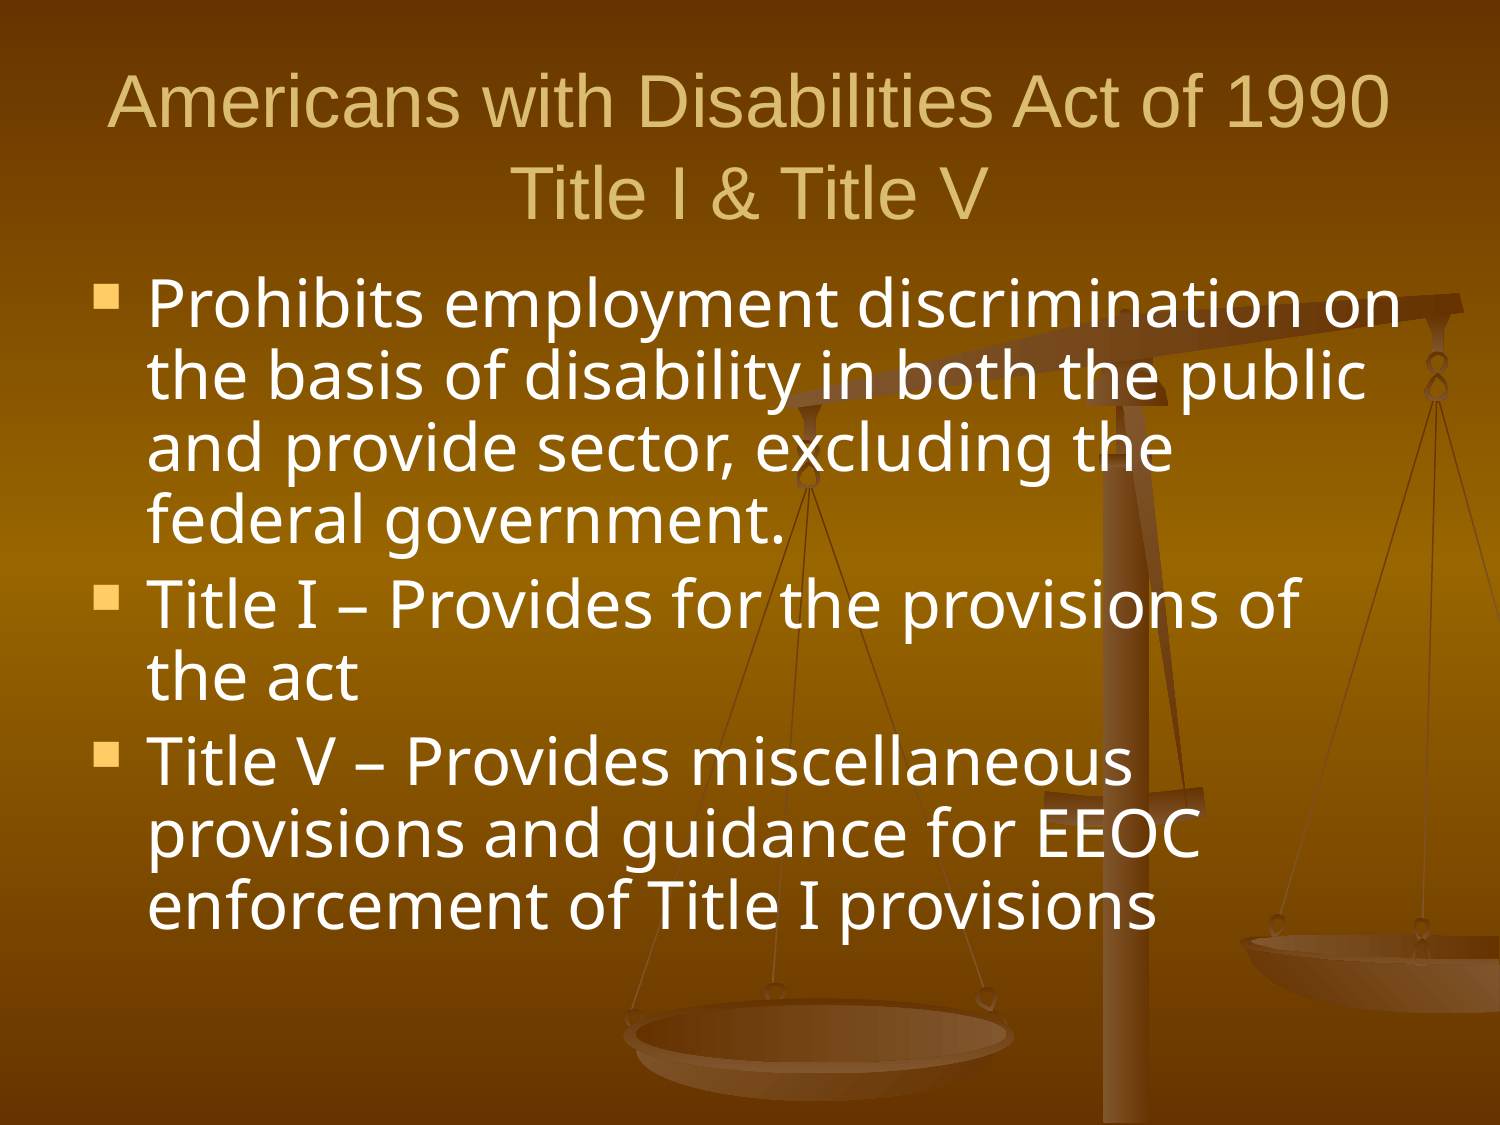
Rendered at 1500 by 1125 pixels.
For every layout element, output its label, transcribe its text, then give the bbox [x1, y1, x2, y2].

list Prohibits employment discrimination on the basis of disability in both the public and provide sector, excluding the federal government. Title I – Provides for the provisions of the act Title V – Provides miscellaneous provisions and guidance for EEOC enforcement of Title I provisions [75, 262, 1425, 1006]
title Americans with Disabilities Act of 1990 Title I & Title V [75, 45, 1425, 234]
